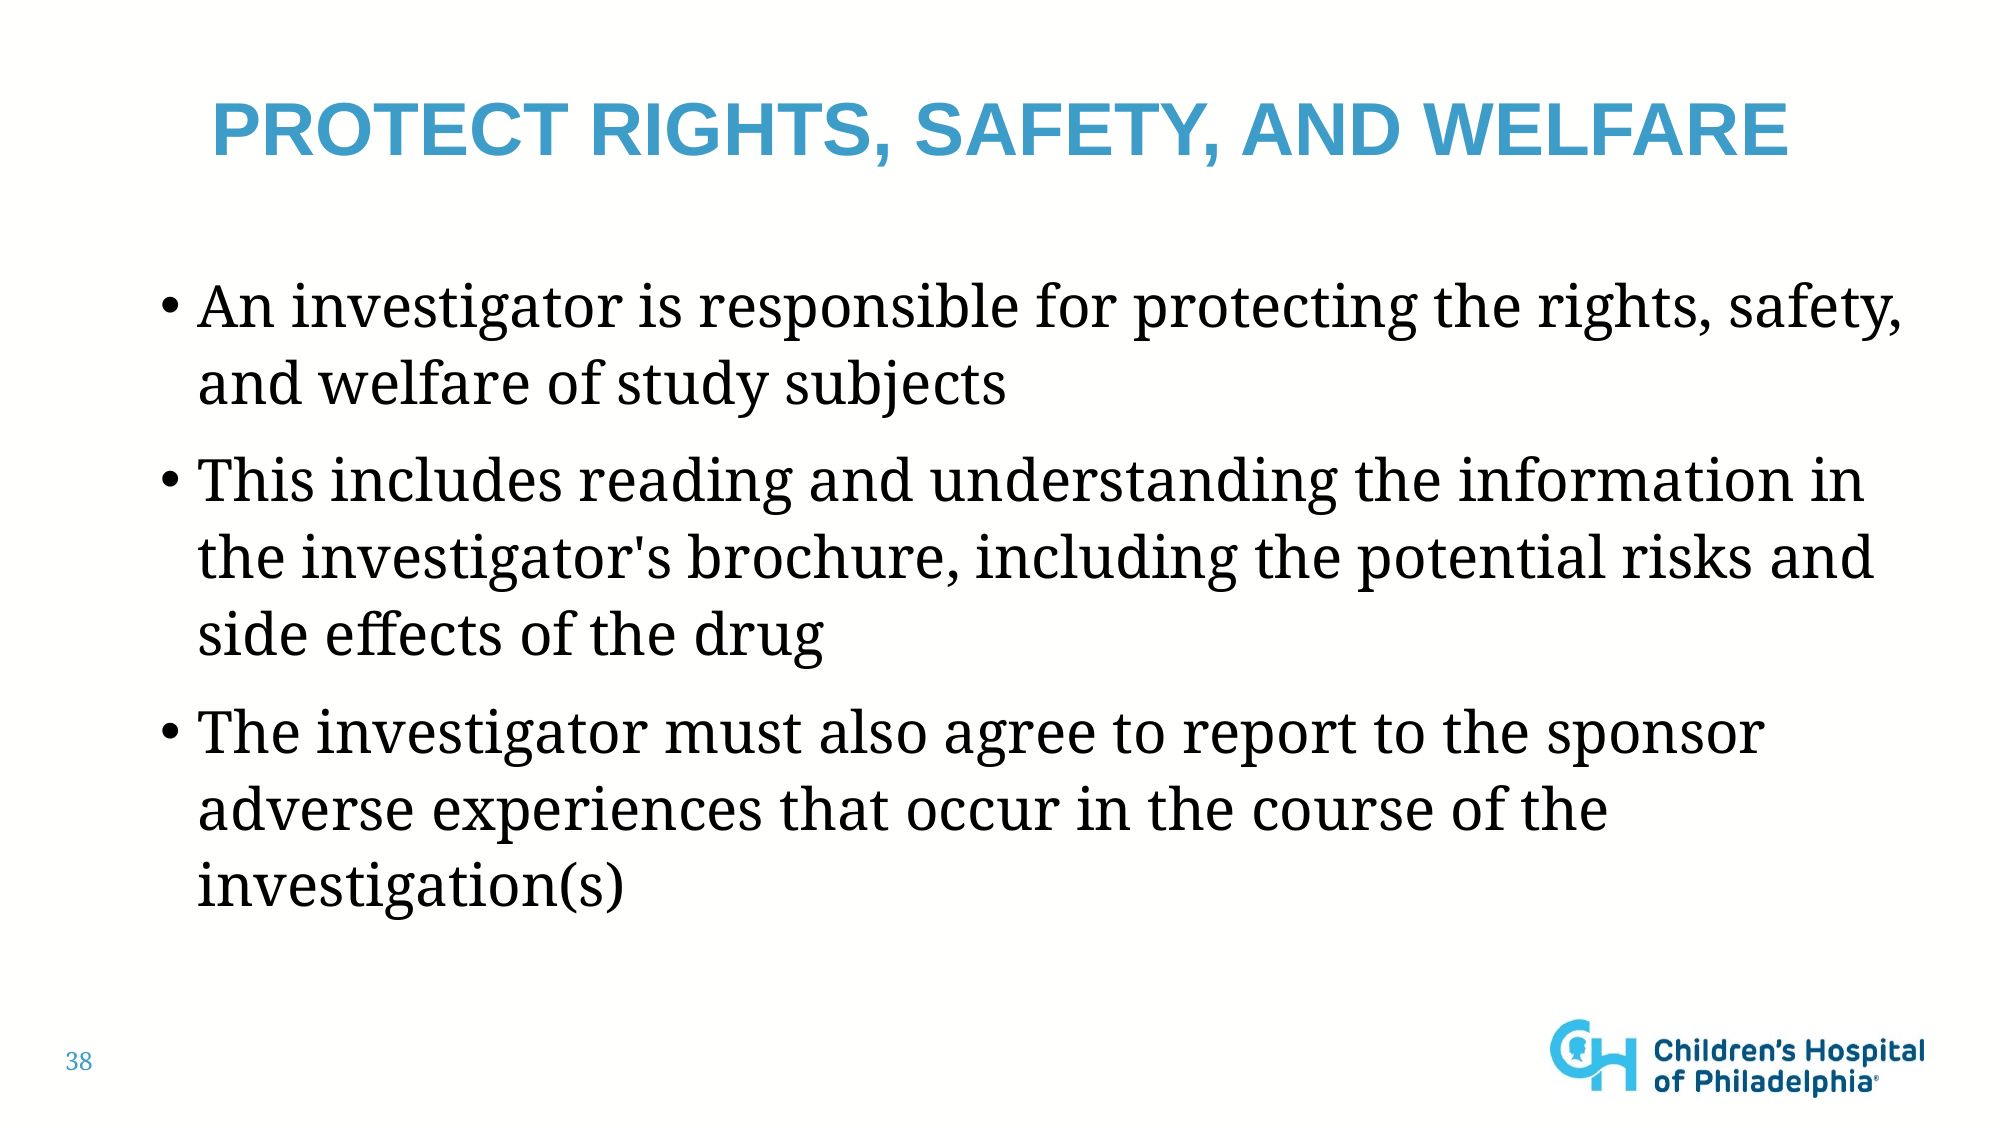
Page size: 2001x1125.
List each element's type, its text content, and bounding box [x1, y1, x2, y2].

title Protect rights, safety, and welfare [124, 48, 1879, 214]
picture [1550, 1056, 1924, 1098]
list An investigator is responsible for protecting the rights, safety, and welfare of study subjects This includes reading and understanding the information in the investigator's brochure, including the potential risks and side effects of the drug The investigator must also agree to report to the sponsor adverse experiences that occur in the course of the investigation(s) [145, 254, 1938, 1056]
